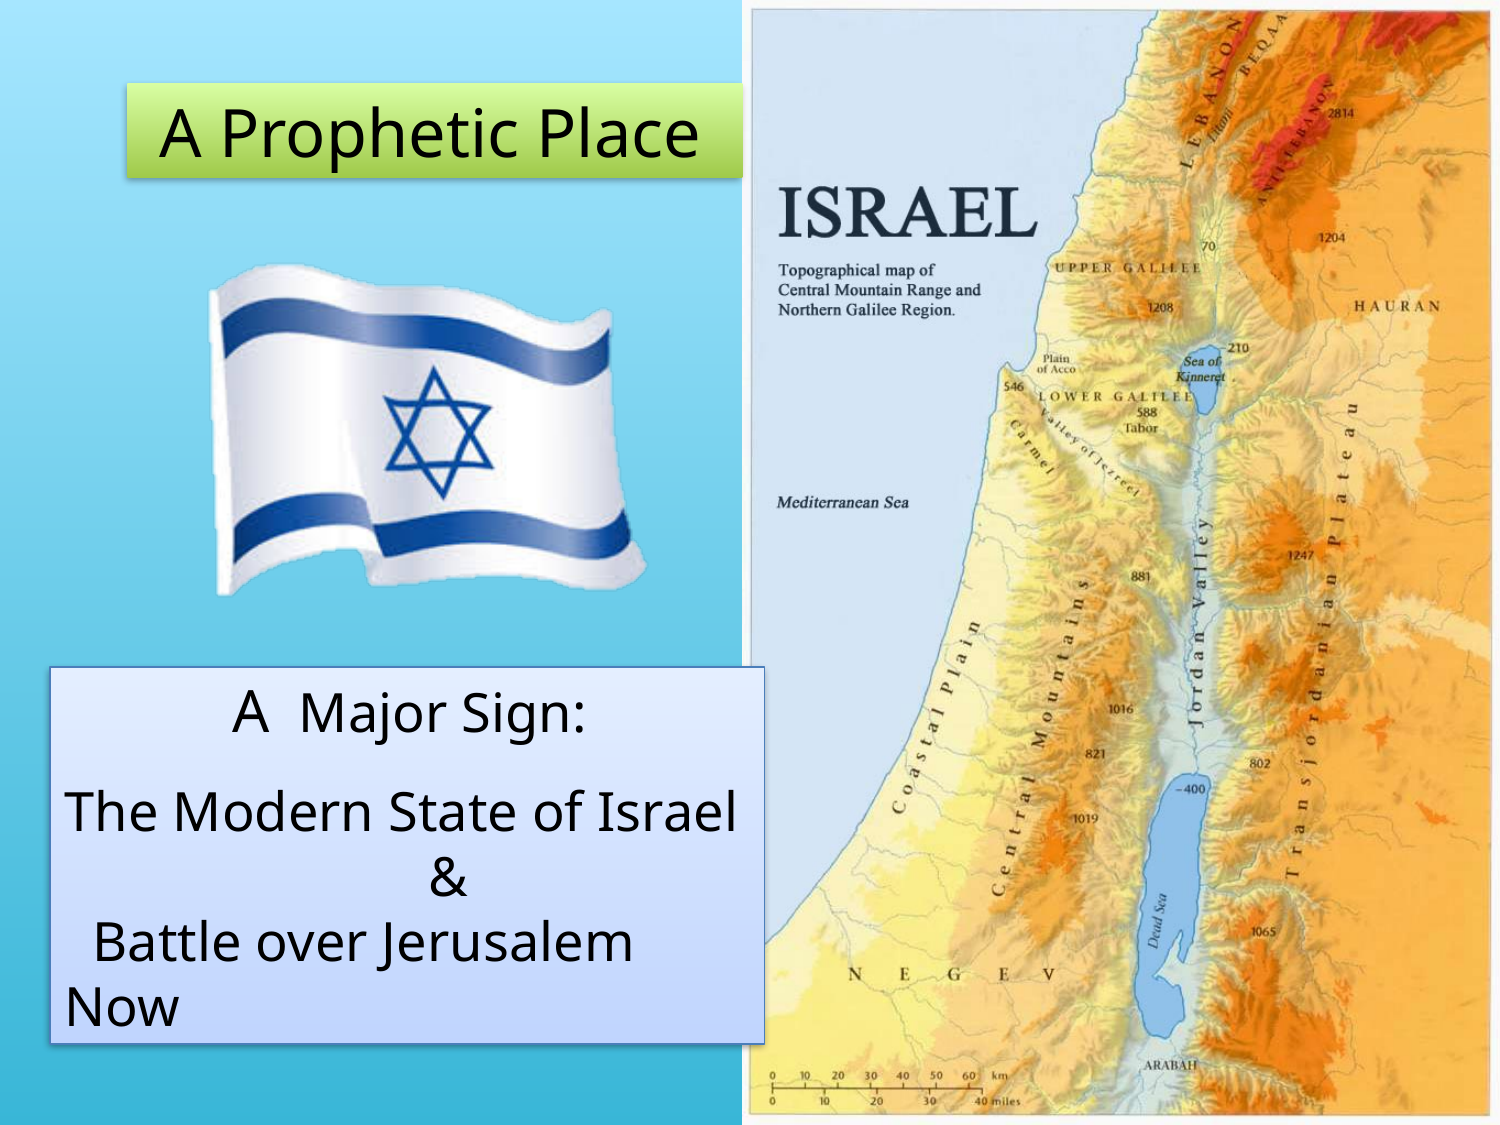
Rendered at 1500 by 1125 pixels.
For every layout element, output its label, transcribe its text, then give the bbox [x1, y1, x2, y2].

picture [181, 250, 663, 644]
text_box A Major Sign: The Modern State of Israel & Battle over Jerusalem Now [49, 666, 736, 1045]
picture [741, 0, 1500, 1125]
text_box A Prophetic Place [127, 83, 736, 178]
text_box [0, 0, 739, 1125]
